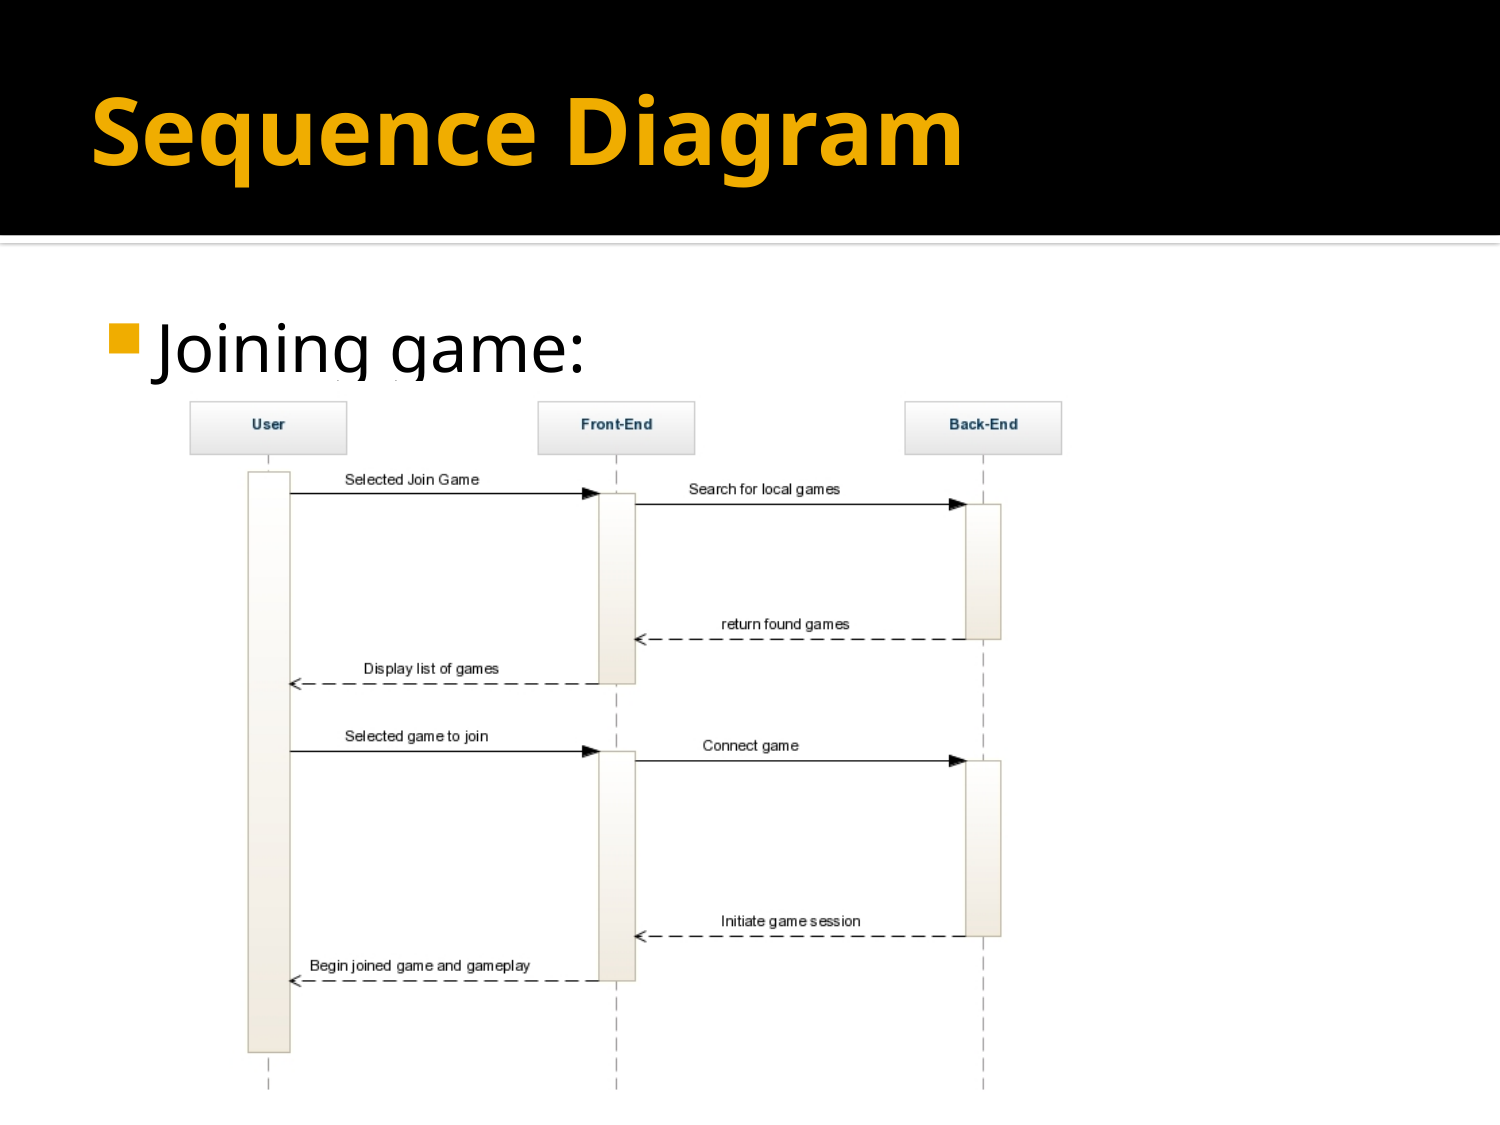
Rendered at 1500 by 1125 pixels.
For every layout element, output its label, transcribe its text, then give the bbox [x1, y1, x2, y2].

title Sequence Diagram [75, 25, 1425, 231]
picture [187, 381, 1088, 1125]
list Joining game: [75, 291, 1425, 1050]
